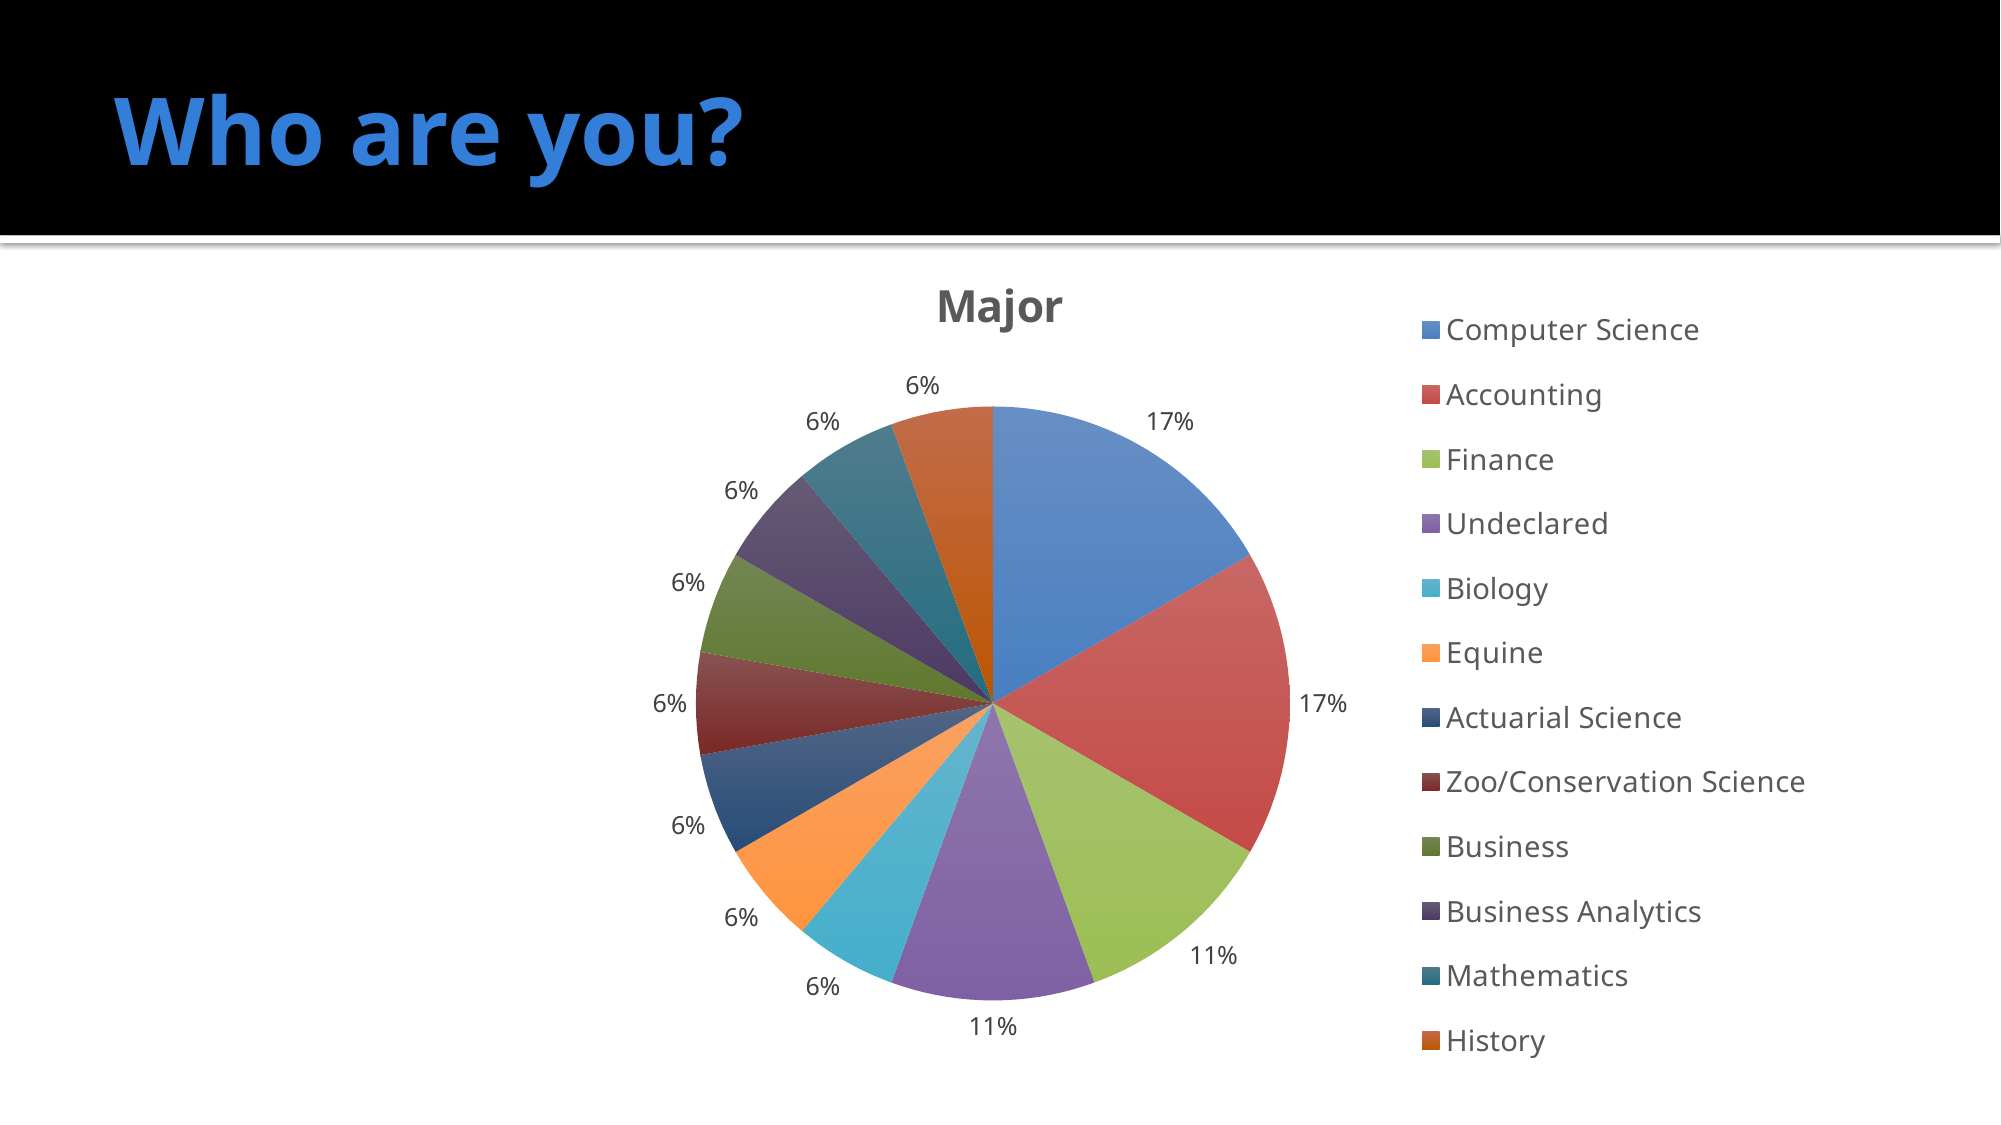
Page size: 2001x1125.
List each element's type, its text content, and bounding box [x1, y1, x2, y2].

chart [0, 236, 2000, 1125]
title Who are you? [99, 25, 1900, 231]
